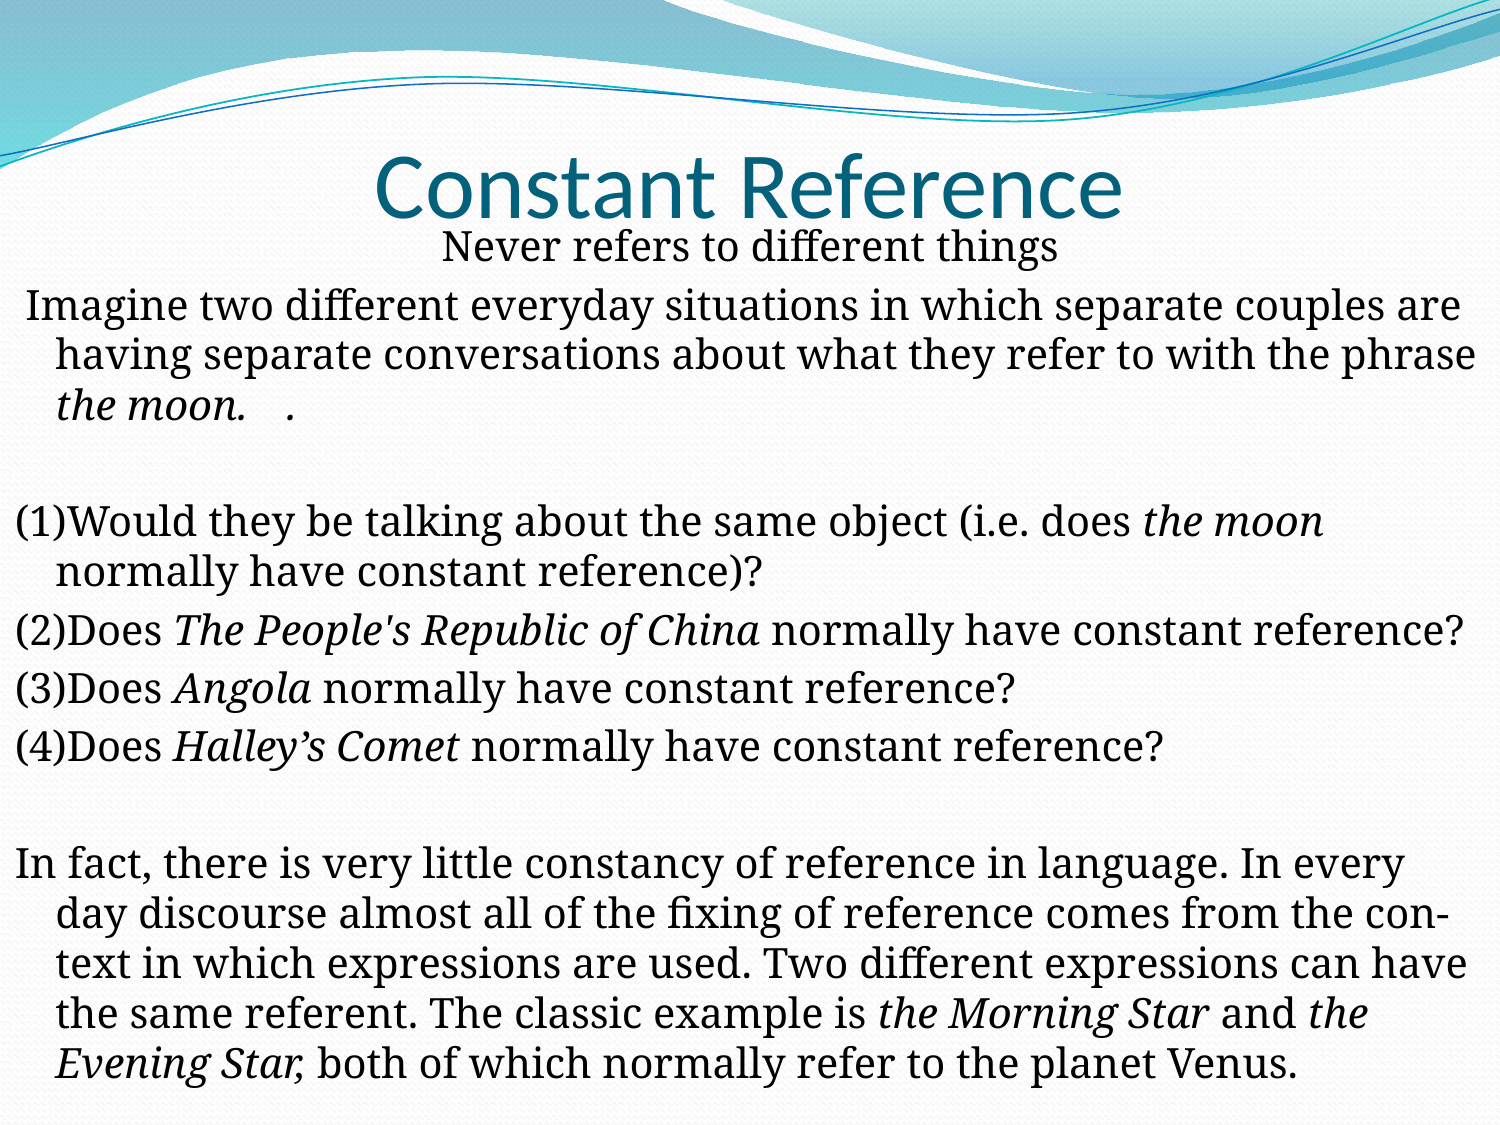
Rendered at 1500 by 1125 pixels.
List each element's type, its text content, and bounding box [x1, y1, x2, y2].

list Never refers to different things Imagine two different everyday situations in which separate couples are having separate conversations about what they refer to with the phrase the moon. . (1)Would they be talking about the same object (i.e. does the moon normally have constant reference)? (2)Does The People's Republic of China normally have constant reference? (3)Does Angola normally have constant reference? (4)Does Halley’s Comet normally have constant reference? In fact, there is very little constancy of reference in language. In every day discourse almost all of the fixing of reference comes from the con- text in which expressions are used. Two different expressions can have the same referent. The classic example is the Morning Star and the Evening Star, both of which normally refer to the planet Venus. [0, 212, 1500, 1125]
title Constant Reference [75, 115, 1425, 212]
